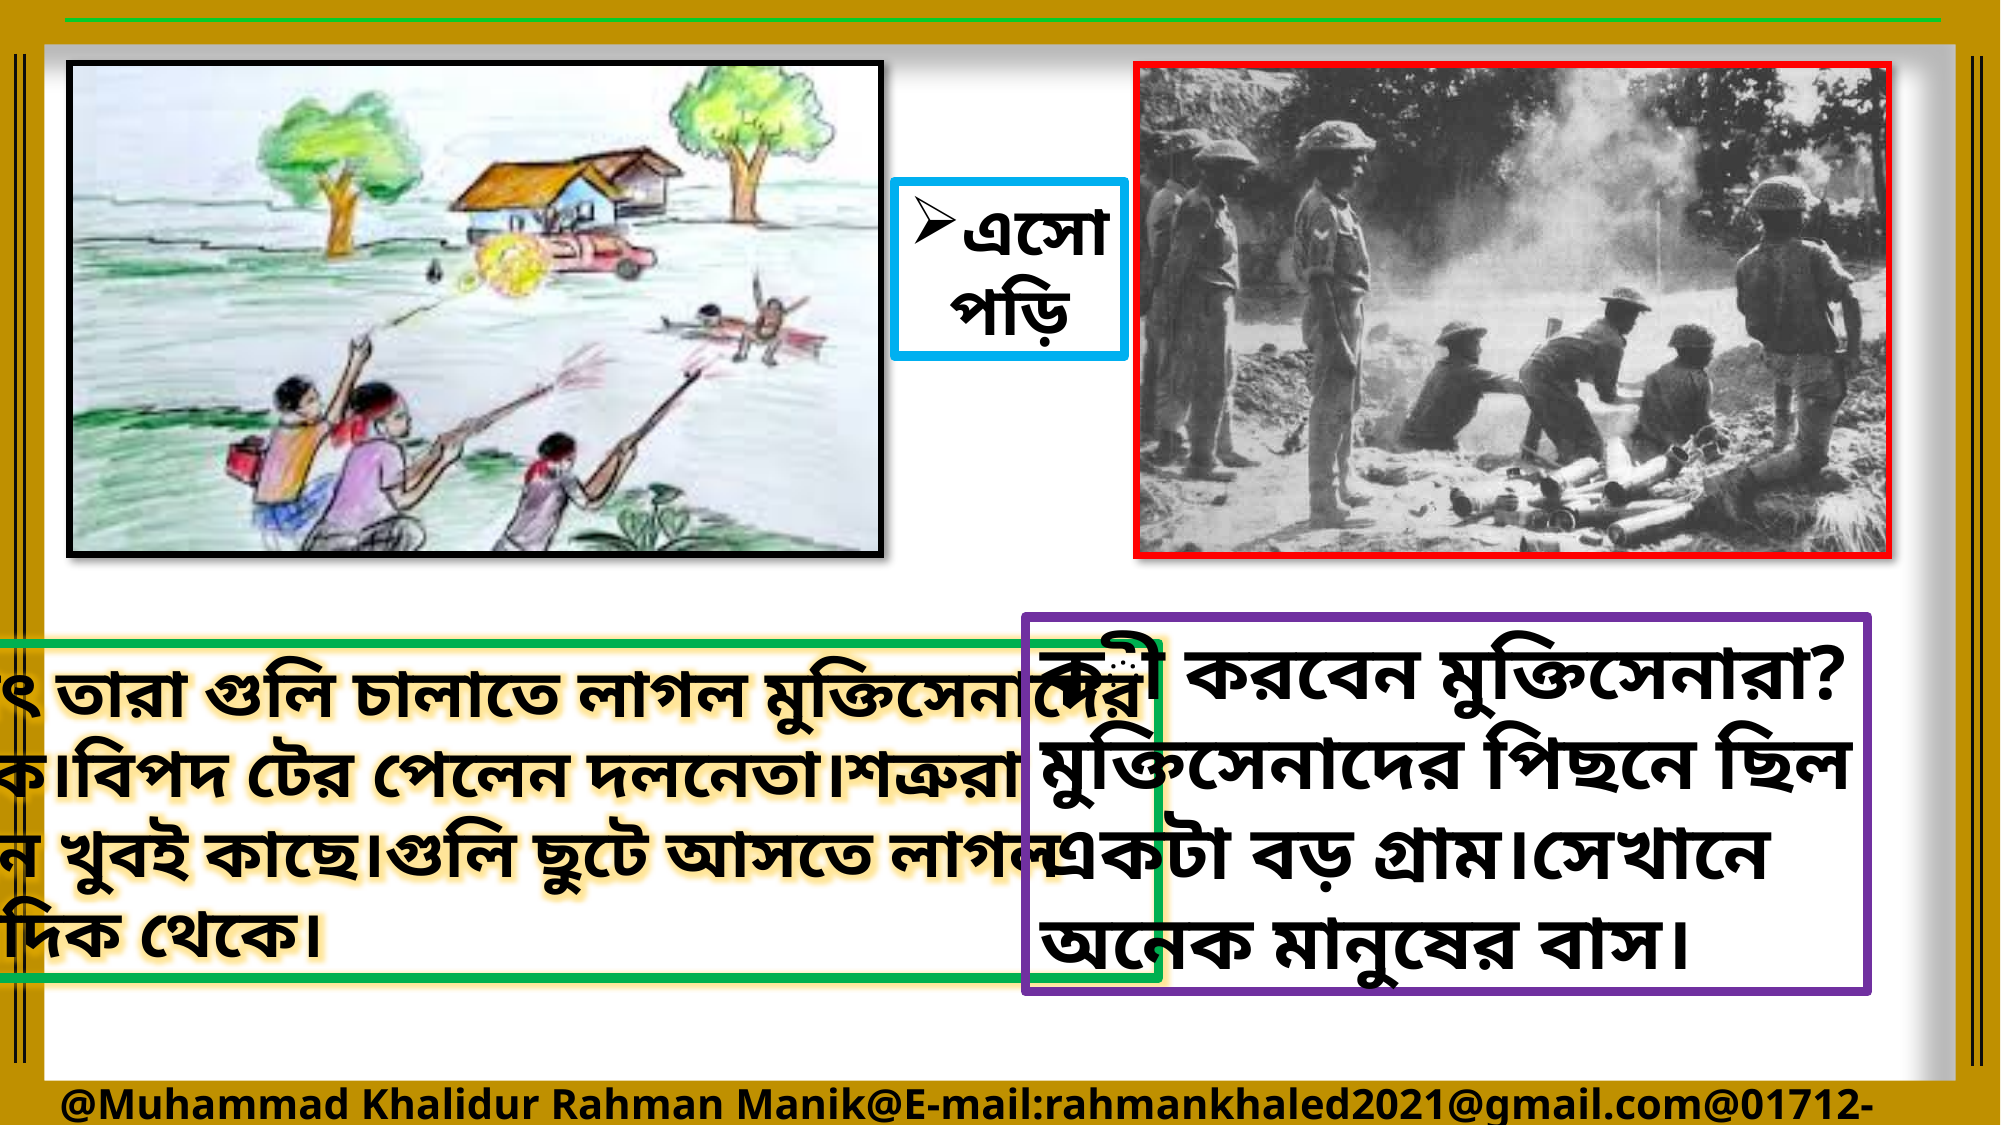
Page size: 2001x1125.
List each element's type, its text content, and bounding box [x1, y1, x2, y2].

text_box কী করবেন মুক্তিসেনারা? মুক্তিসেনাদের পিছনে ছিল একটা বড় গ্রাম।সেখানে অনেক মানুষের বাস। [1025, 616, 1868, 992]
picture [1139, 67, 1886, 553]
picture [72, 65, 879, 552]
text_box হঠাৎ তারা গুলি চালাতে লাগল মুক্তিসেনাদের দিকে।বিপদ টের পেলেন দলনেতা।শত্রুরা তখন খুবই কাছে।গুলি ছুটে আসতে লাগল চারদিক থেকে। [0, 643, 1025, 979]
text_box এসো পড়ি [894, 181, 1125, 357]
